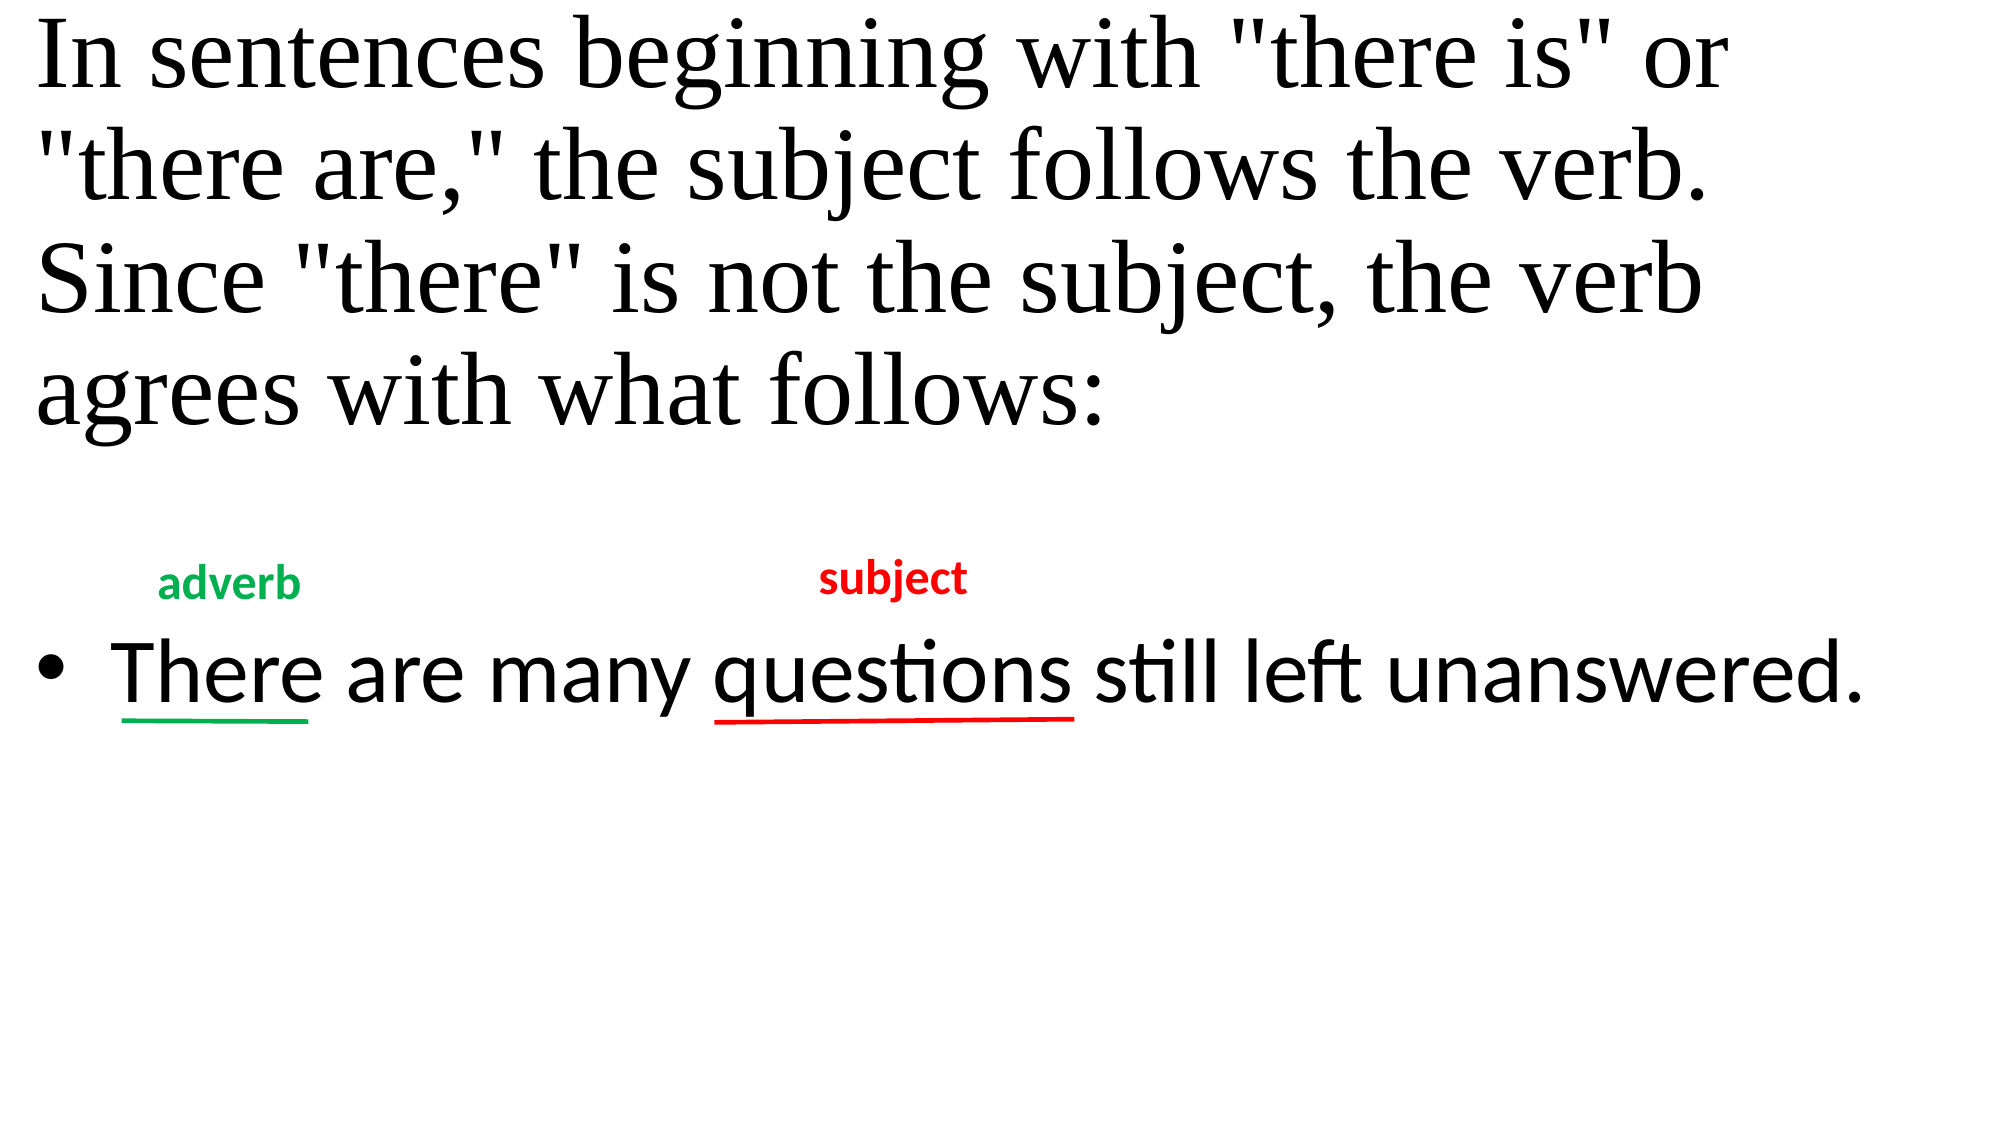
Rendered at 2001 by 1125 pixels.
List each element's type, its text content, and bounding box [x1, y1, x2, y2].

text_box There are many questions still left unanswered. [20, 603, 1953, 879]
text_box adverb [142, 542, 406, 617]
text_box subject [803, 537, 985, 612]
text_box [714, 719, 1075, 723]
title In sentences beginning with "there is" or "there are," the subject follows the verb. Since "there" is not the subject, the verb agrees with what follows: [20, 0, 1971, 455]
